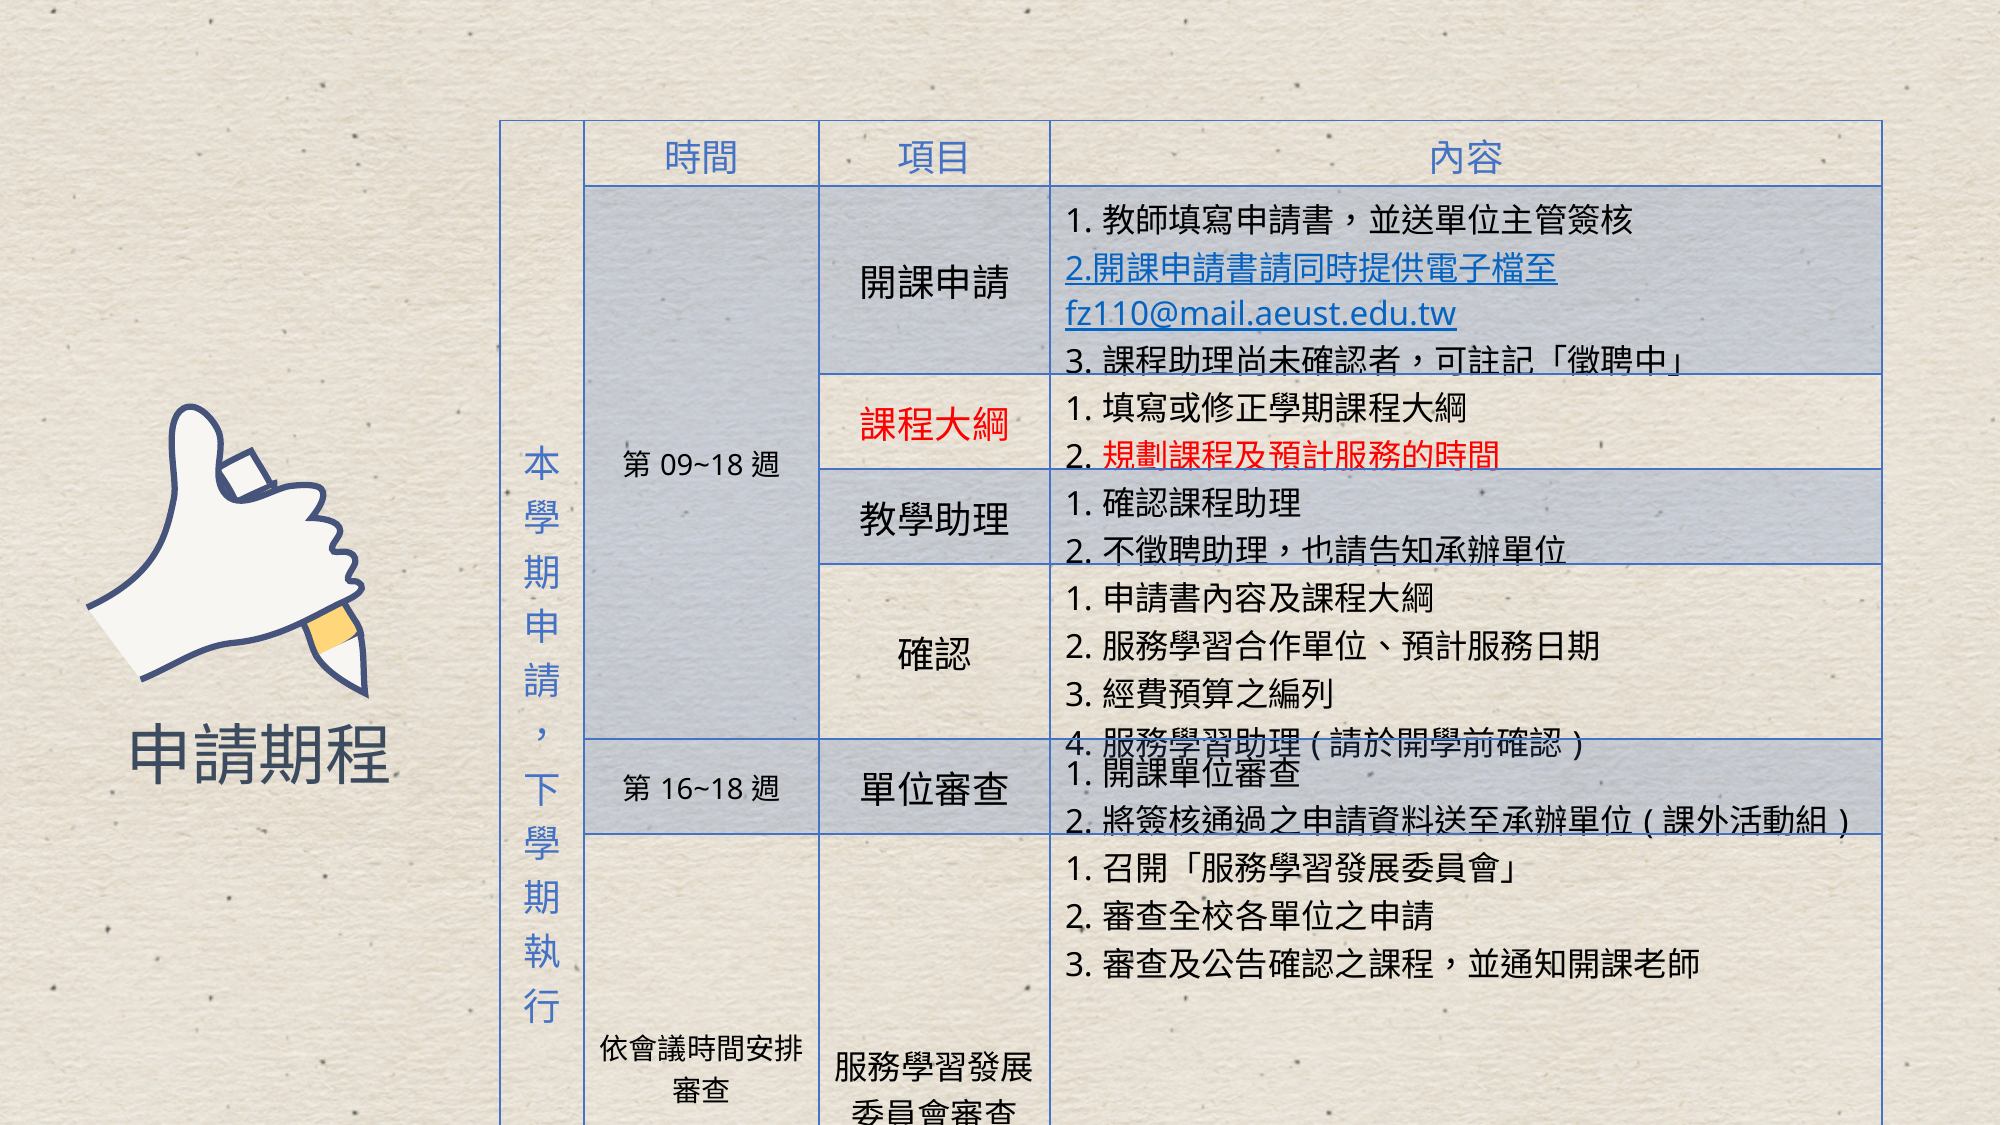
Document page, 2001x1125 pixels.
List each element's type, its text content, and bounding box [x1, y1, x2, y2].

table_cell 1.召開「服務學習發展委員會」 2.審查全校各單位之申請 3.審查及公告確認之課程，並通知開課老師 [1051, 835, 1881, 1125]
table_cell 服務學習發展 委員會審查 [820, 835, 1049, 1125]
table_header 時間 [585, 121, 818, 185]
table_cell 課程大綱 [820, 375, 1049, 468]
table_cell 依會議時間安排審查 [585, 835, 818, 1125]
table_cell 第09~18週 [585, 187, 818, 738]
table_header 內容 [1051, 121, 1881, 185]
table_cell 單位審查 [820, 740, 1049, 833]
table_cell 1.確認課程助理 2.不徵聘助理，也請告知承辦單位 [1051, 470, 1881, 563]
text_box 申請期程 [110, 705, 408, 800]
table_cell 確認 [820, 565, 1049, 738]
table_cell 第16~18週 [585, 740, 818, 833]
table_header 項目 [820, 121, 1049, 185]
picture [0, 0, 2000, 1125]
table_cell 教學助理 [820, 470, 1049, 563]
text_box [67, 415, 331, 710]
table_cell 開課申請 [820, 187, 1049, 373]
table_cell 1.申請書內容及課程大綱 2.服務學習合作單位、預計服務日期 3.經費預算之編列 4.服務學習助理(請於開學前確認) [1051, 565, 1881, 738]
table_cell 1.教師填寫申請書，並送單位主管簽核 2.開課申請書請同時提供電子檔至fz110@mail.aeust.edu.tw 3.課程助理尚未確認者，可註記「徵聘中」 [1051, 187, 1881, 373]
table_header 本學期申請 ， 下學期執行 [501, 121, 583, 1125]
table_cell 1.開課單位審查 2.將簽核通過之申請資料送至承辦單位(課外活動組) [1051, 740, 1881, 833]
table_cell 1.填寫或修正學期課程大綱 2.規劃課程及預計服務的時間 [1051, 375, 1881, 468]
